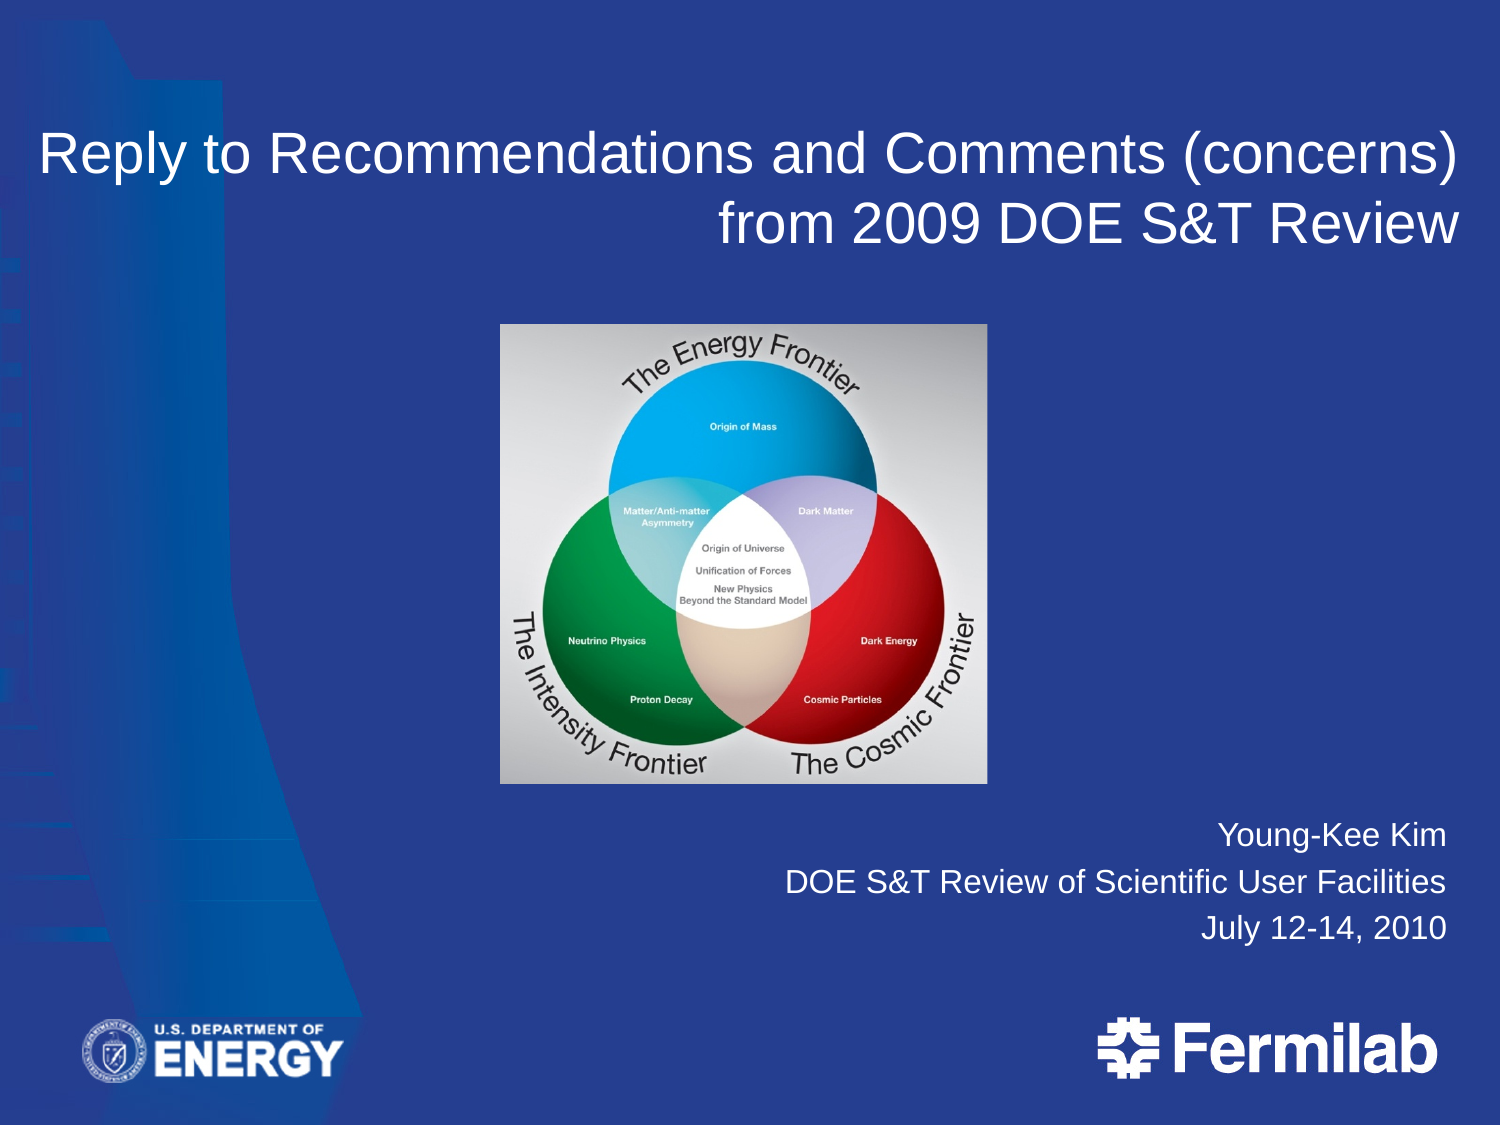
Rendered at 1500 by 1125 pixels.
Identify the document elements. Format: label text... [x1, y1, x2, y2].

subtitle Young-Kee Kim DOE S&T Review of Scientific User Facilities July 12-14, 2010 [412, 712, 1463, 1001]
title Reply to Recommendations and Comments (concerns) from 2009 DOE S&T Review [12, 74, 1476, 263]
picture [0, 0, 1500, 1125]
